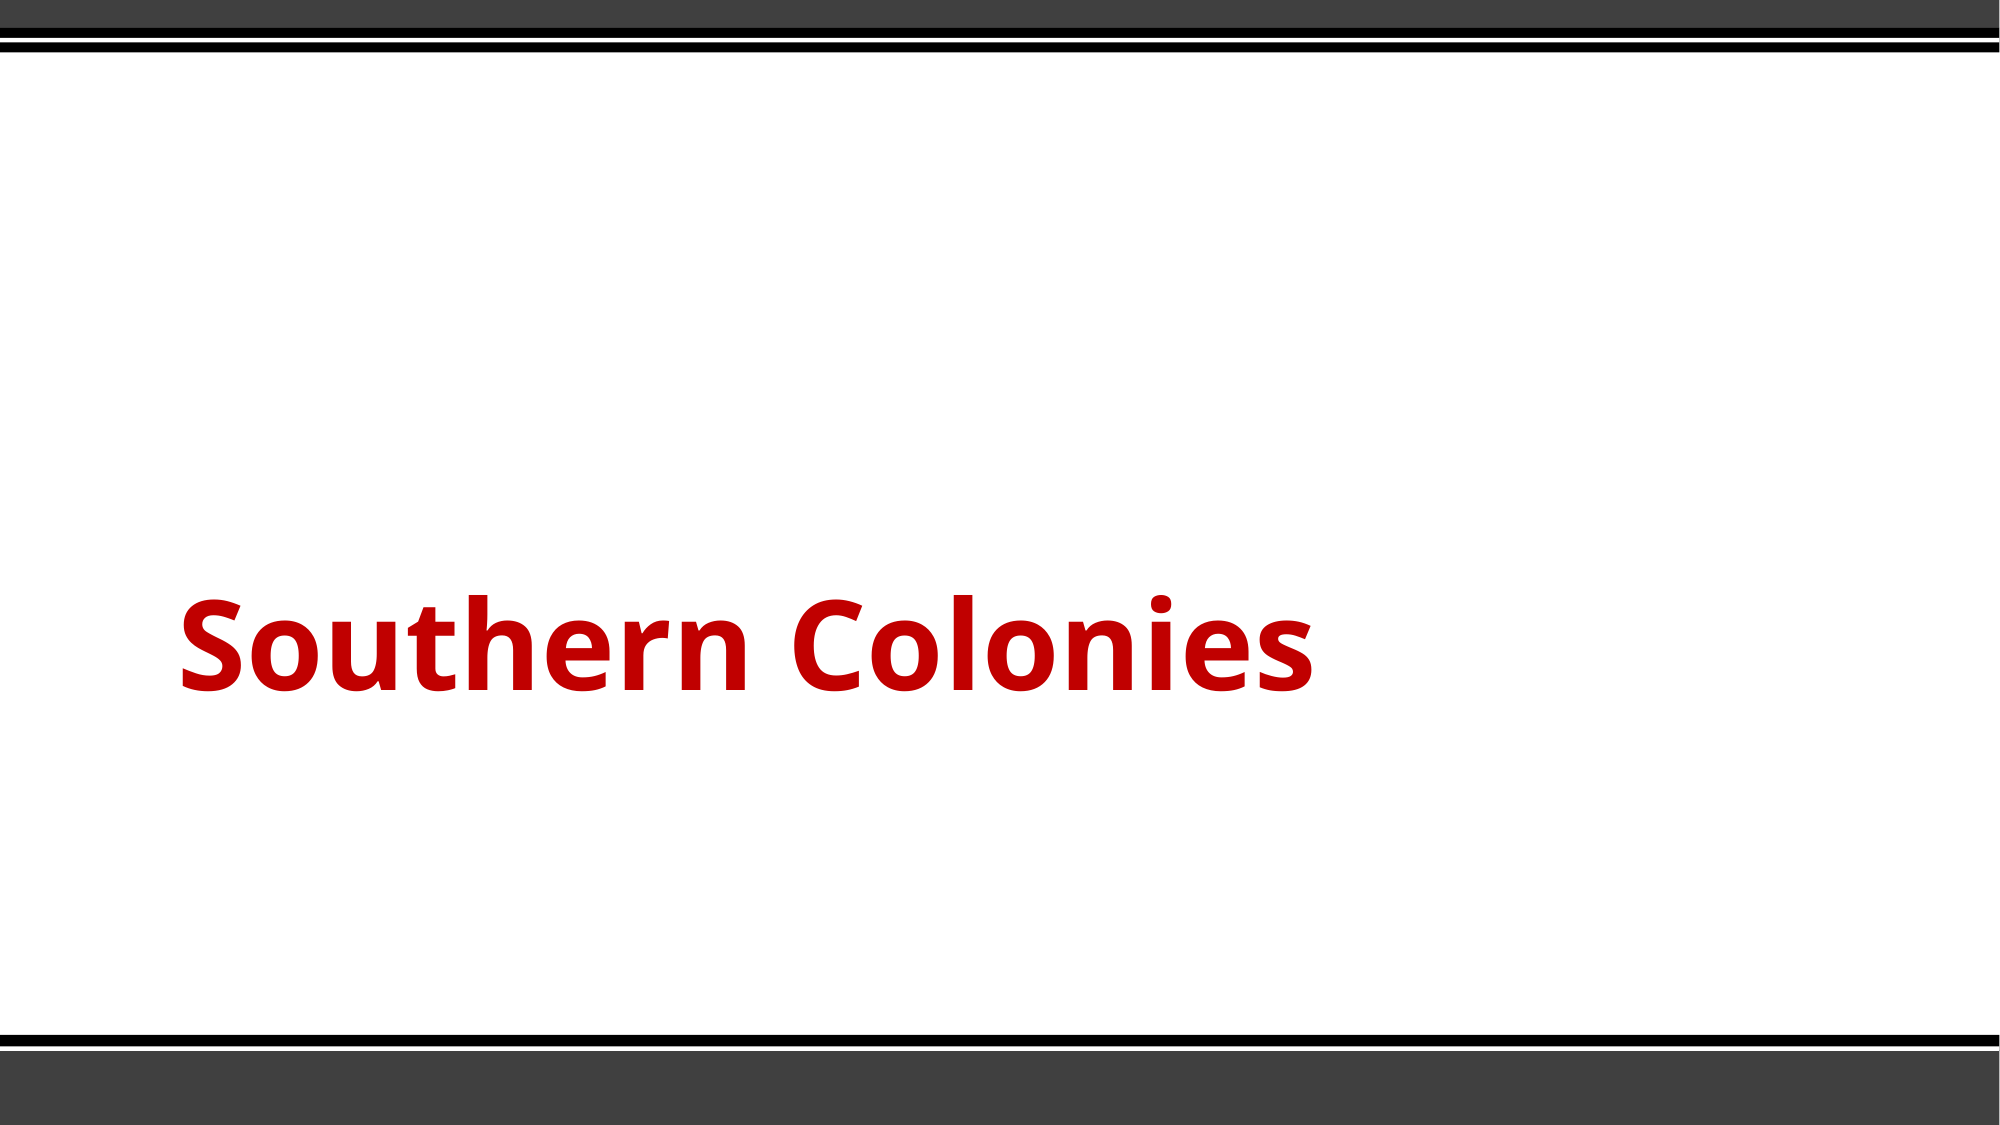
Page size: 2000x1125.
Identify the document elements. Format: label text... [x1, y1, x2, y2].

title Southern Colonies [162, 549, 1663, 725]
